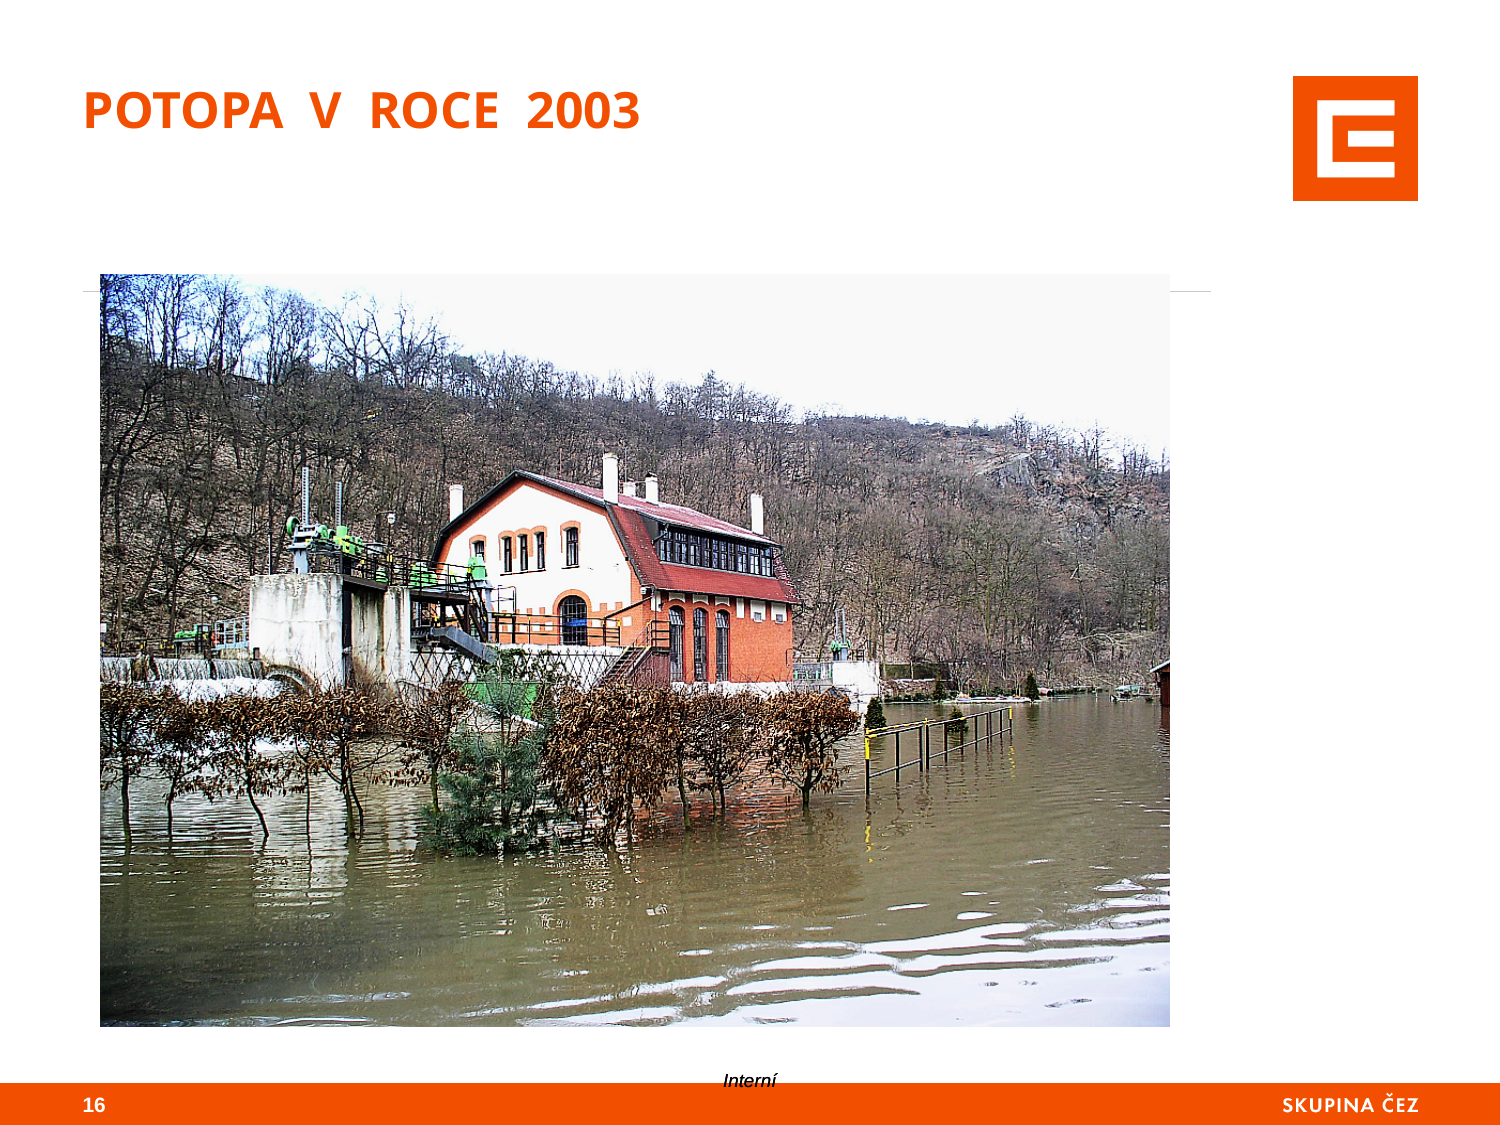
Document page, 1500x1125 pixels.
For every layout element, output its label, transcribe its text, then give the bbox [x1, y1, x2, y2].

picture [0, 1083, 1500, 1125]
picture [1293, 76, 1418, 201]
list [100, 274, 1170, 1027]
slide_number 15 [82, 1090, 134, 1117]
title Potopa v roce 2003 [82, 69, 1211, 134]
